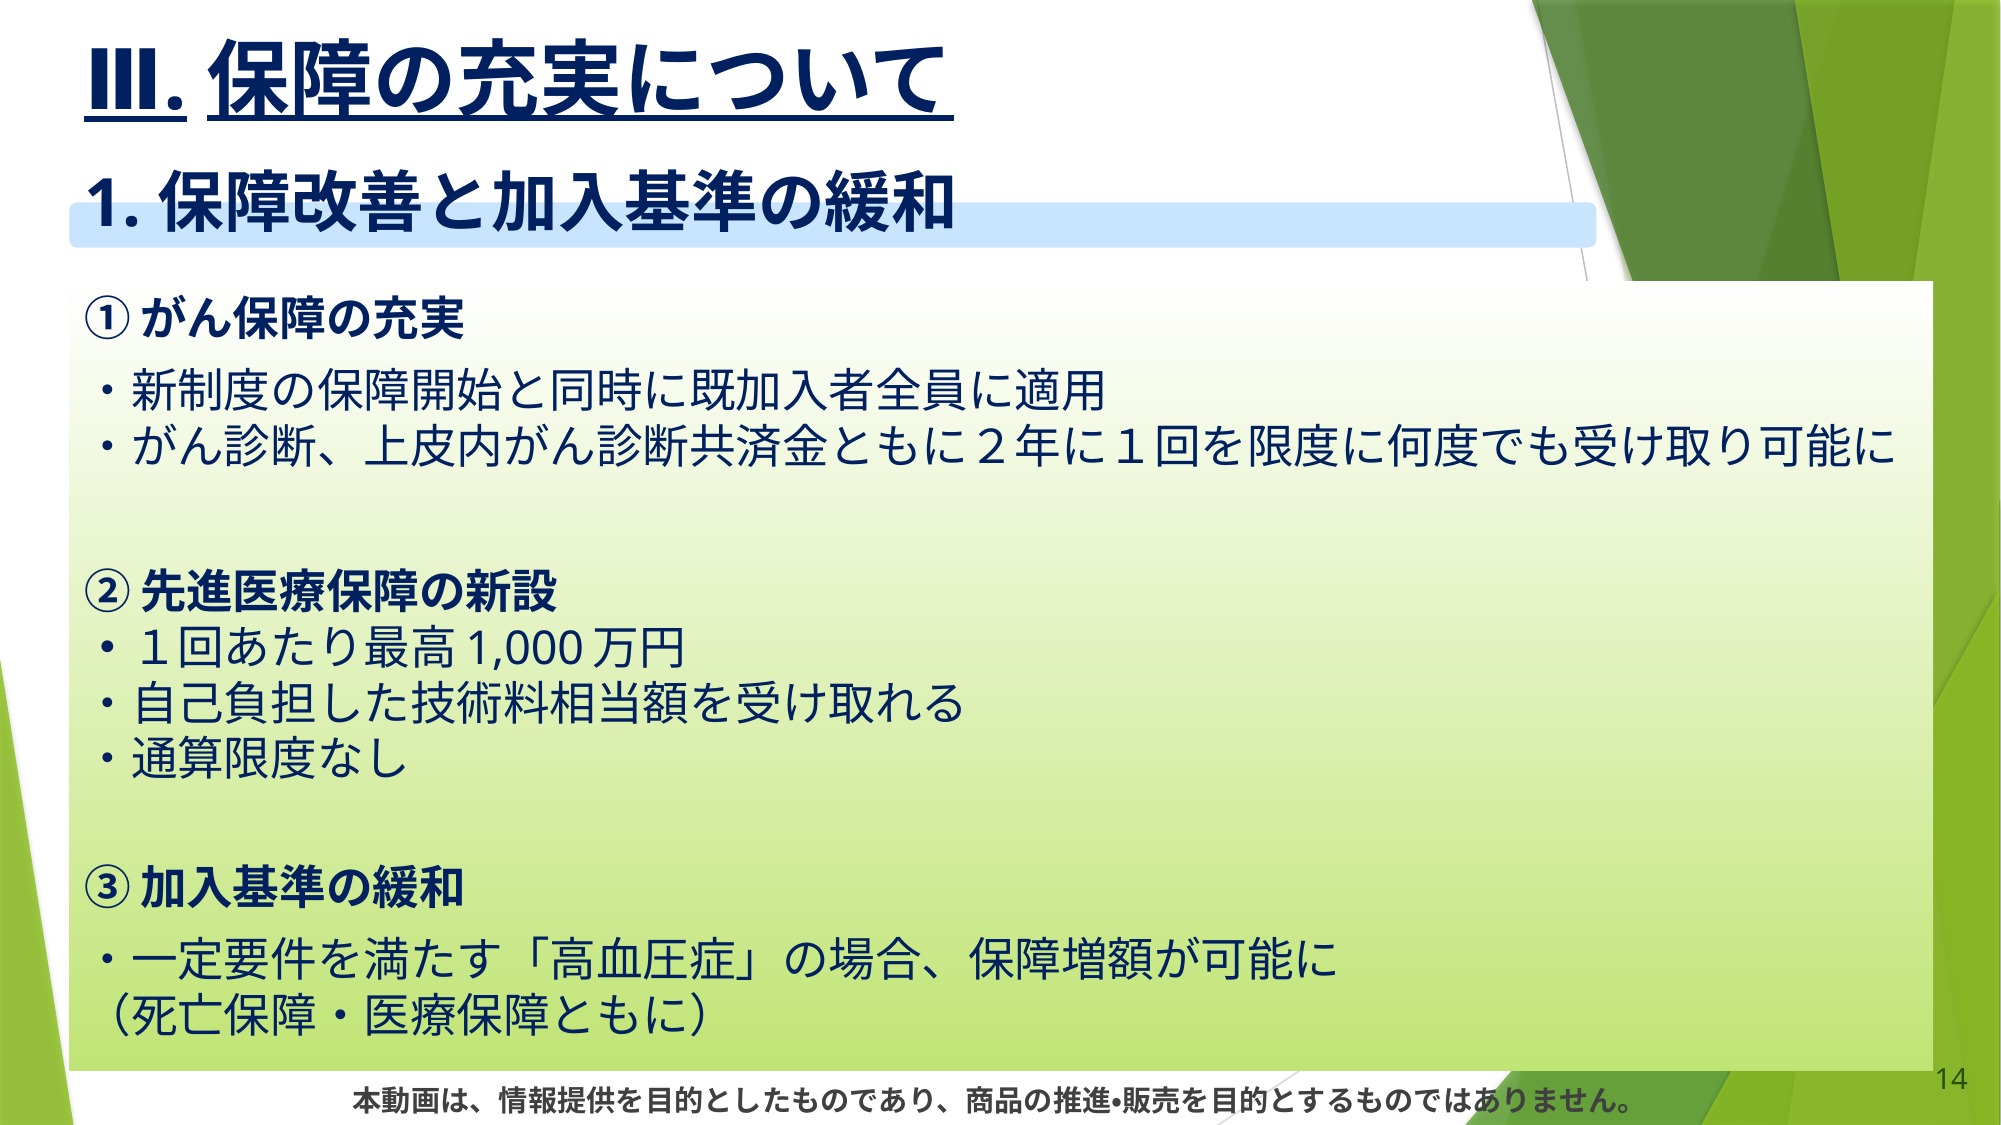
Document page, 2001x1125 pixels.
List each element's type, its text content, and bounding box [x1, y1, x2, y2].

list ①がん保障の充実 ・新制度の保障開始と同時に既加入者全員に適用 ・がん診断、上皮内がん診断共済金ともに２年に１回を限度に何度でも受け取り可能に ②先進医療保障の新設 ・１回あたり最高1,000万円 ・自己負担した技術料相当額を受け取れる ・通算限度なし ③加入基準の緩和 ・一定要件を満たす「高血圧症」の場合、保障増額が可能に （死亡保障・医療保障ともに） [69, 281, 1934, 1071]
title Ⅲ.保障の充実について [69, 22, 1934, 134]
list 1.保障改善と加入基準の緩和 [69, 151, 1597, 248]
slide_number 14 [1870, 1050, 1984, 1110]
